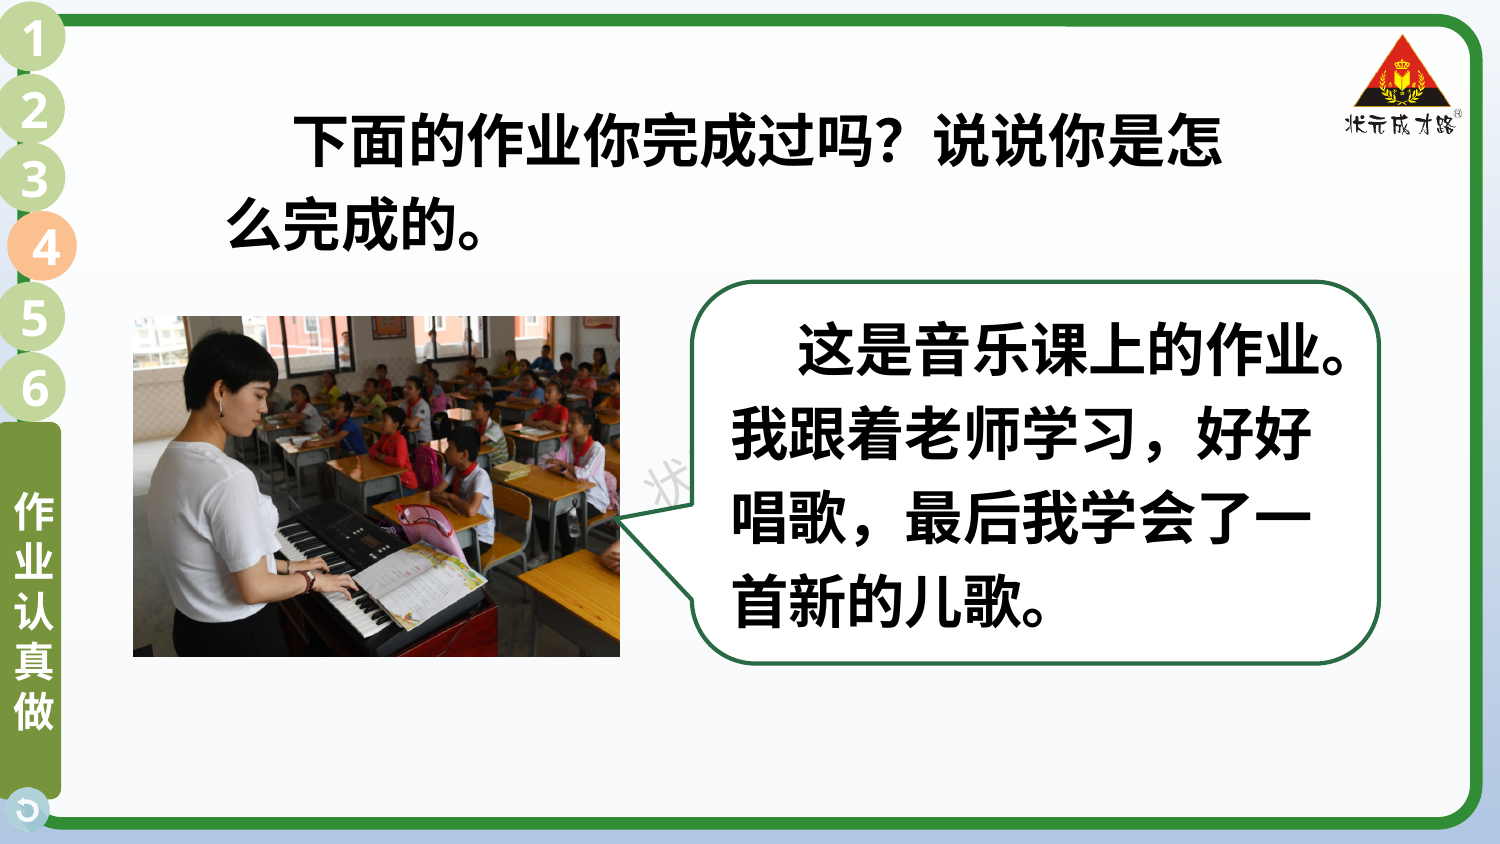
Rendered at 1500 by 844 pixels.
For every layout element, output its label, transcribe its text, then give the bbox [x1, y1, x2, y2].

text_box 4 [7, 210, 77, 281]
text_box 2 [0, 73, 65, 143]
picture [1345, 33, 1462, 135]
text_box 1 [0, 1, 66, 72]
text_box 6 [0, 352, 66, 422]
text_box 下面的作业你完成过吗？说说你是怎么完成的。 [210, 83, 1273, 266]
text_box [691, 281, 1380, 664]
text_box 3 [0, 142, 66, 212]
picture [5, 787, 50, 832]
text_box 5 [0, 281, 66, 352]
text_box 作业认真做 [0, 421, 62, 799]
picture [133, 316, 620, 657]
